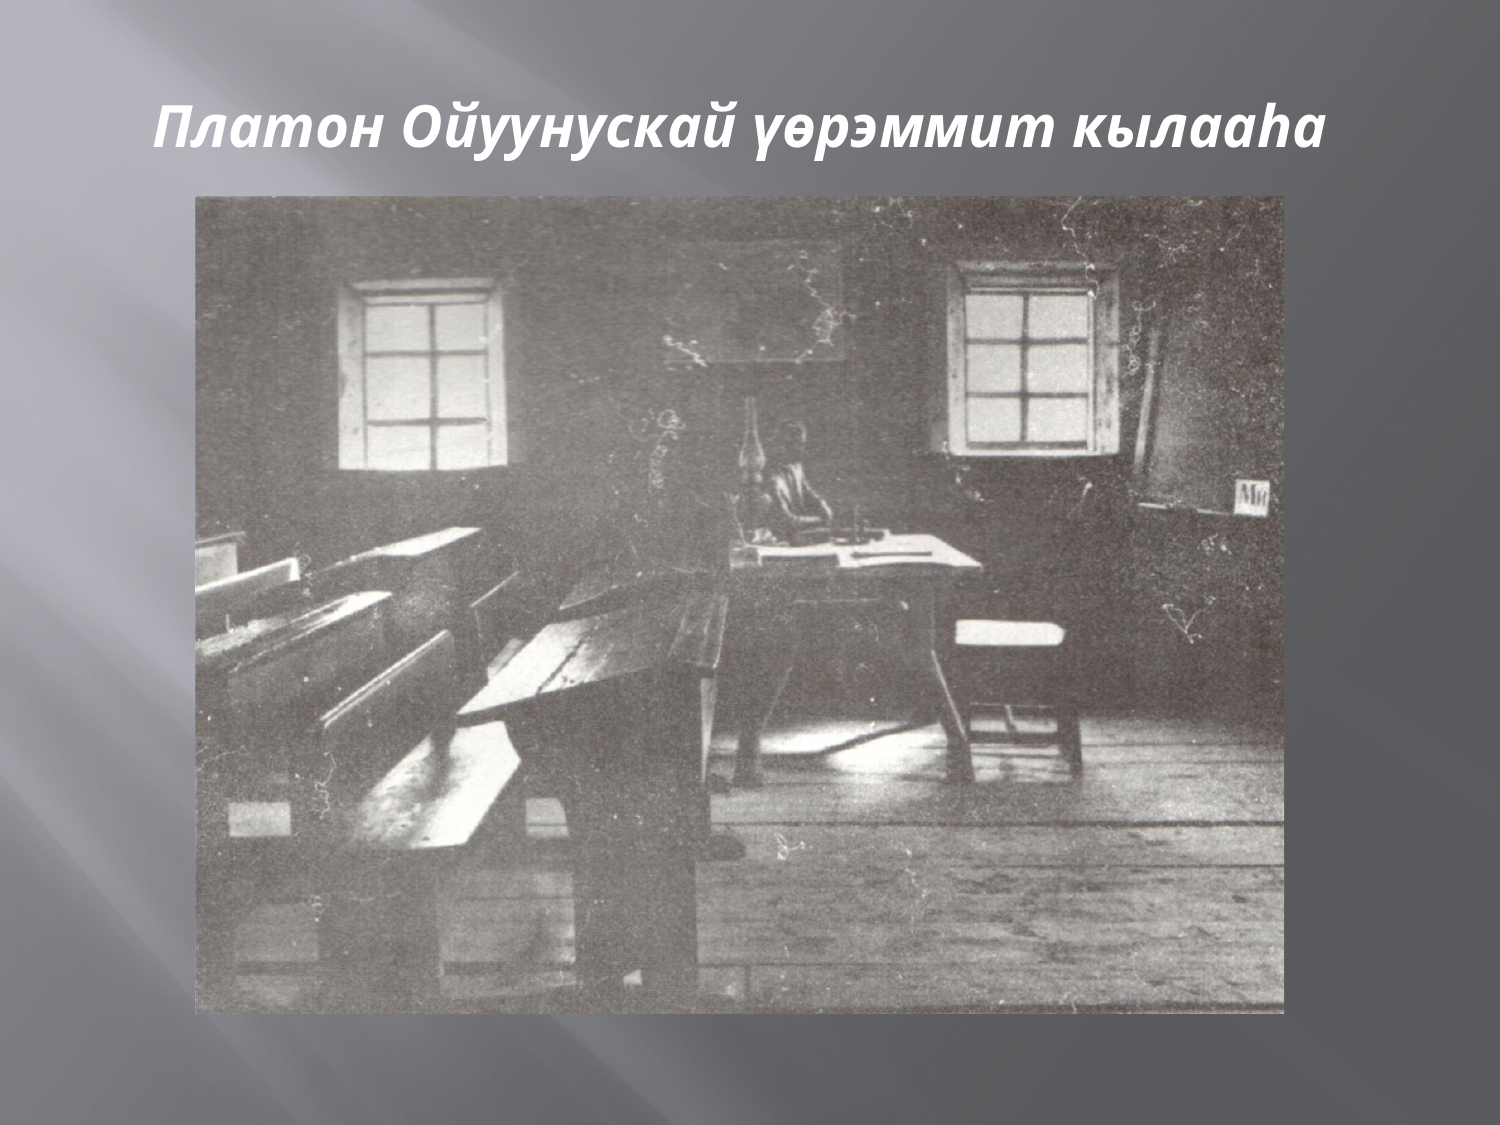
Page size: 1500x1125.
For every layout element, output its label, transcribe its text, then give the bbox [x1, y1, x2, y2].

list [194, 196, 1285, 1014]
title Платон Ойуунускай үөрэммит кылааһа [64, 30, 1415, 219]
